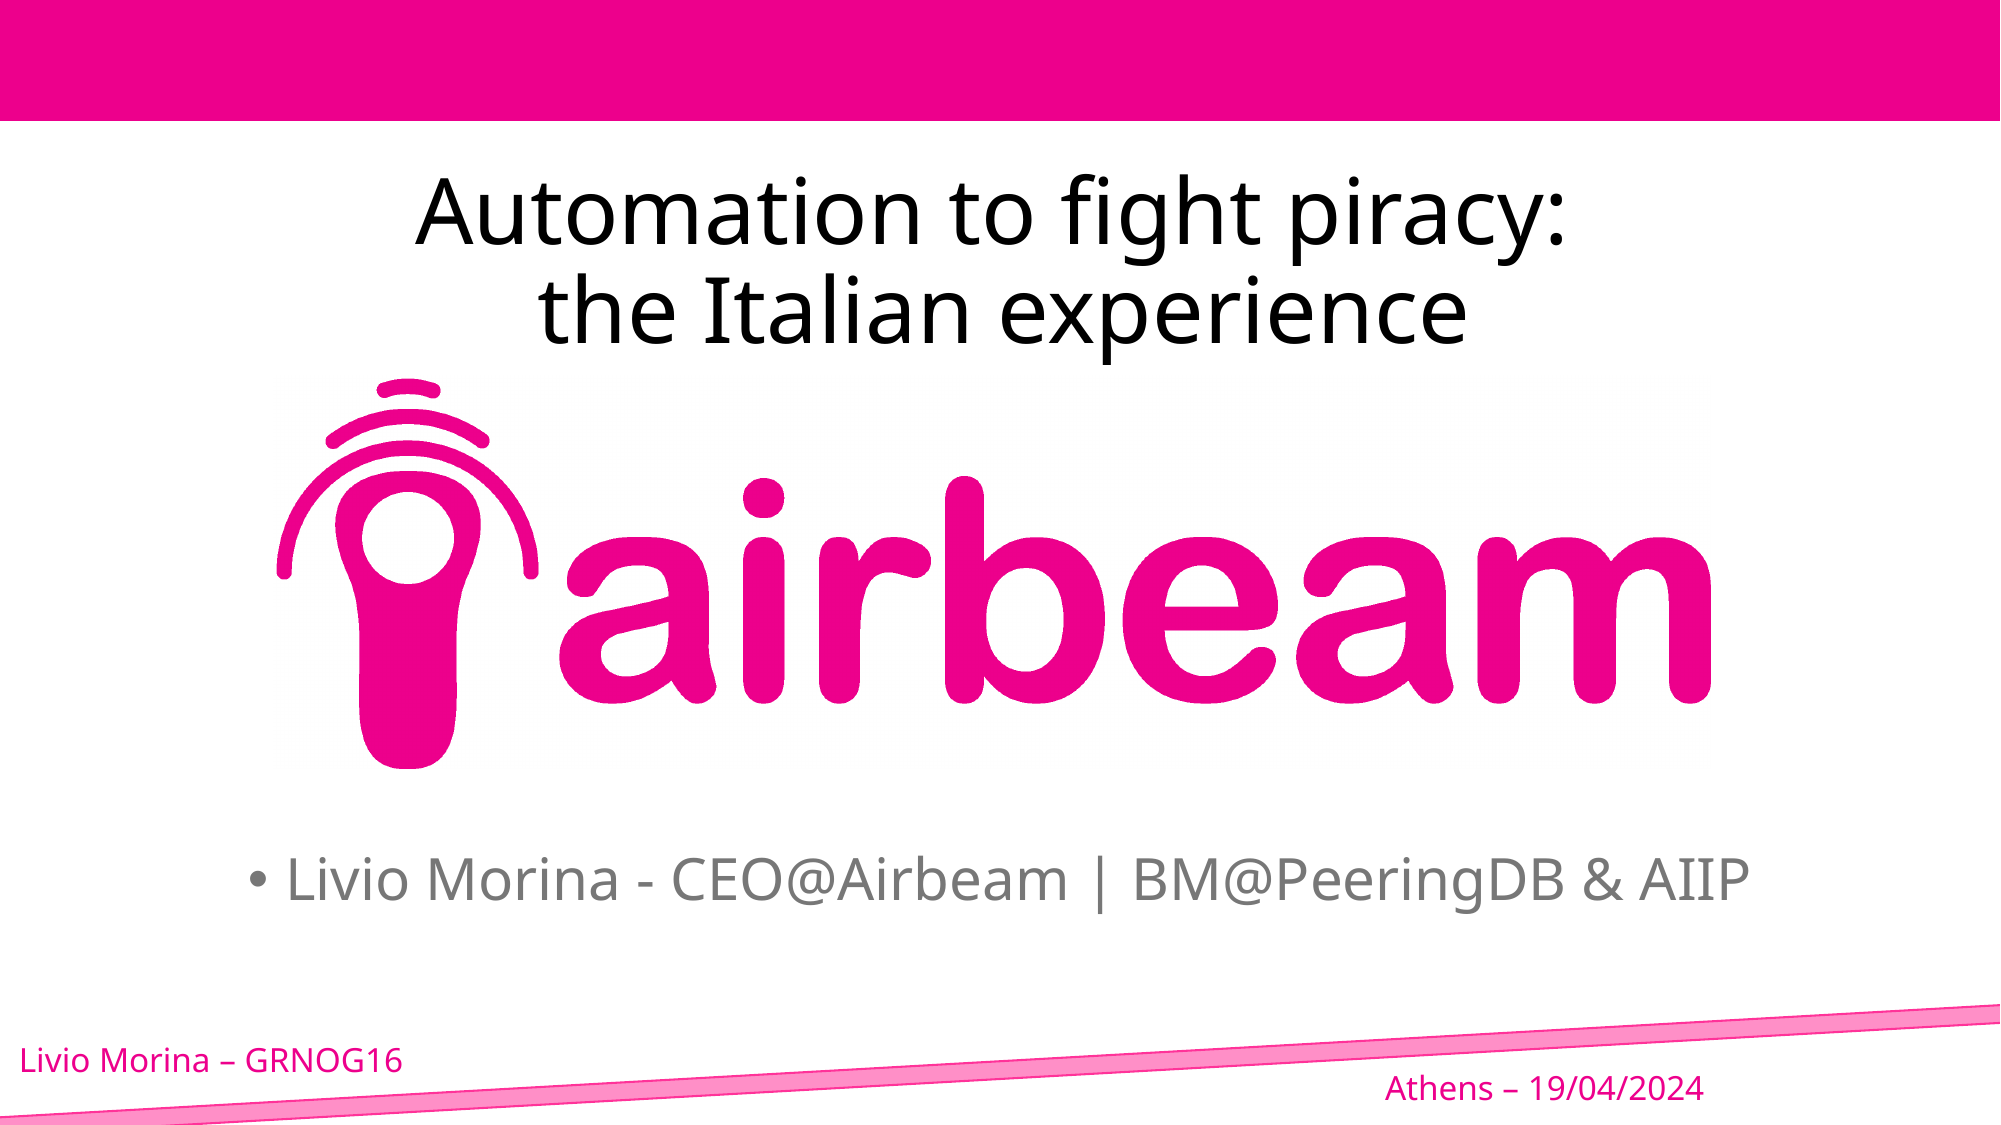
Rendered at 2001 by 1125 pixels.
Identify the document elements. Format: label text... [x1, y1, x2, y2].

picture [273, 375, 1711, 769]
text_box Livio Morina - CEO@Airbeam | BM@PeeringDB & AIIP [0, 842, 2000, 928]
text_box Automation to fight piracy: the Italian experience [4, 121, 2000, 409]
text_box [0, 1004, 2000, 1125]
text_box Athens – 19/04/2024 [1370, 1059, 1963, 1115]
text_box Livio Morina – GRNOG16 [4, 1031, 597, 1087]
text_box [0, 0, 2000, 121]
